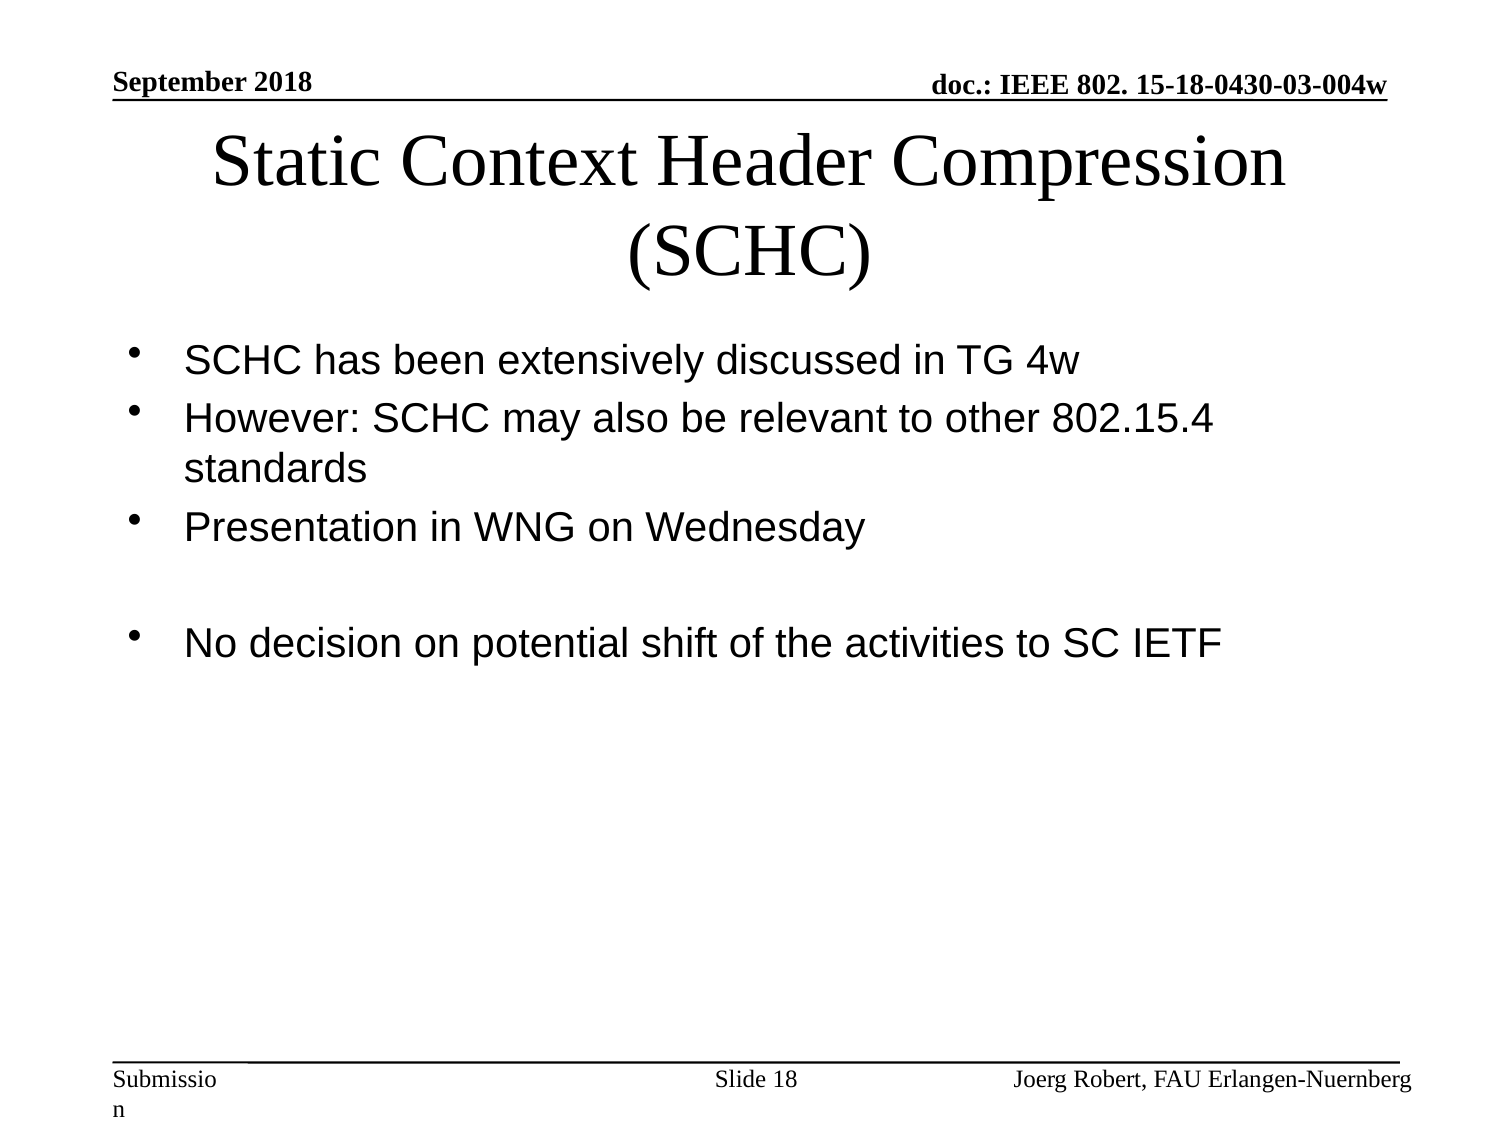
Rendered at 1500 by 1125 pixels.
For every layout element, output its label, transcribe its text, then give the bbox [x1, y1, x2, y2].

slide_number Slide 18 [712, 1062, 800, 1093]
title Static Context Header Compression (SCHC) [112, 112, 1388, 288]
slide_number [112, 62, 375, 98]
footer Joerg Robert, FAU Erlangen-Nuernberg [900, 1062, 1413, 1093]
list SCHC has been extensively discussed in TG 4w However: SCHC may also be relevant to other 802.15.4 standards Presentation in WNG on Wednesday No decision on potential shift of the activities to SC IETF [112, 324, 1388, 1000]
